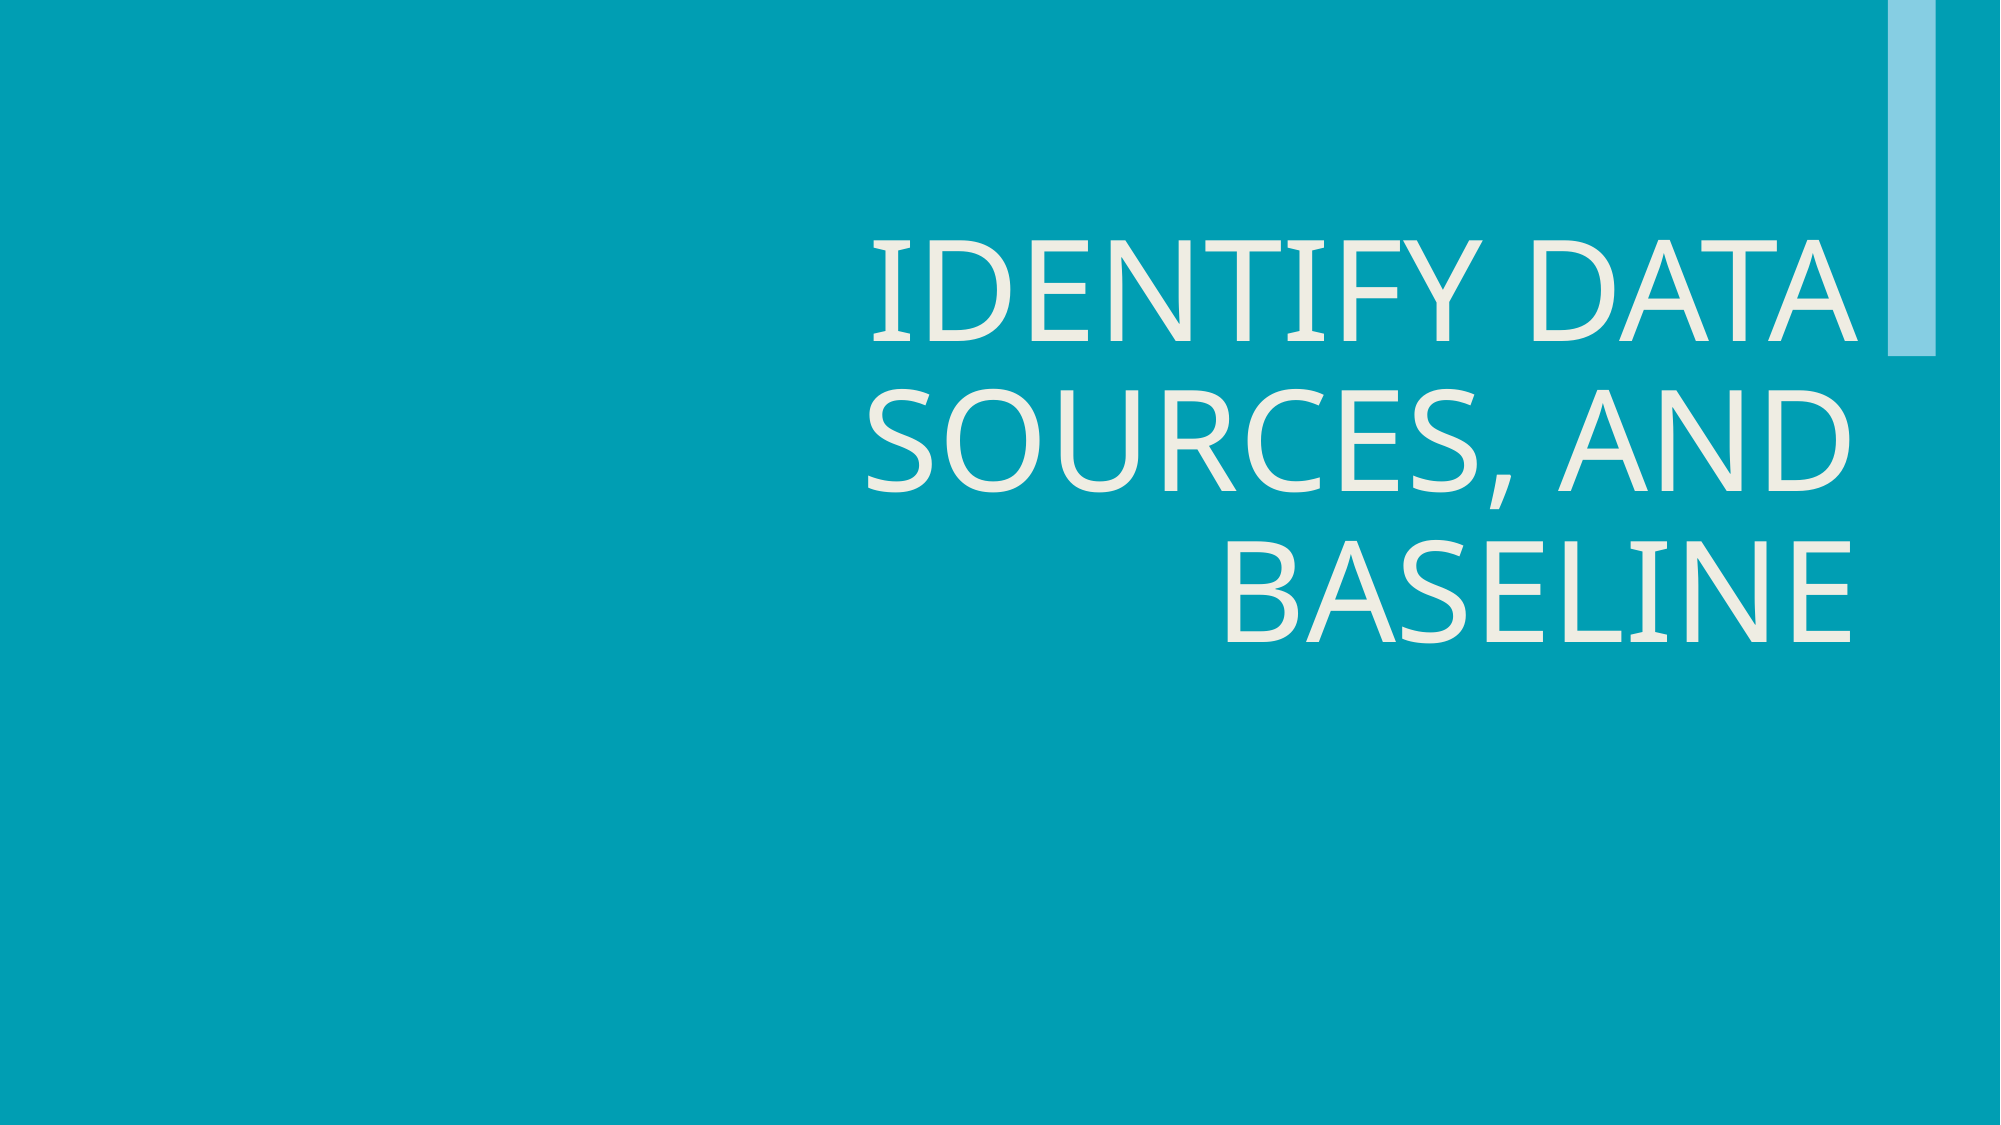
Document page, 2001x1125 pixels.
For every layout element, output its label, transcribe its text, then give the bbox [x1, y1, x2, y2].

title IDENTIFY DATA SOURCES, and BASELINE [297, 213, 1875, 682]
